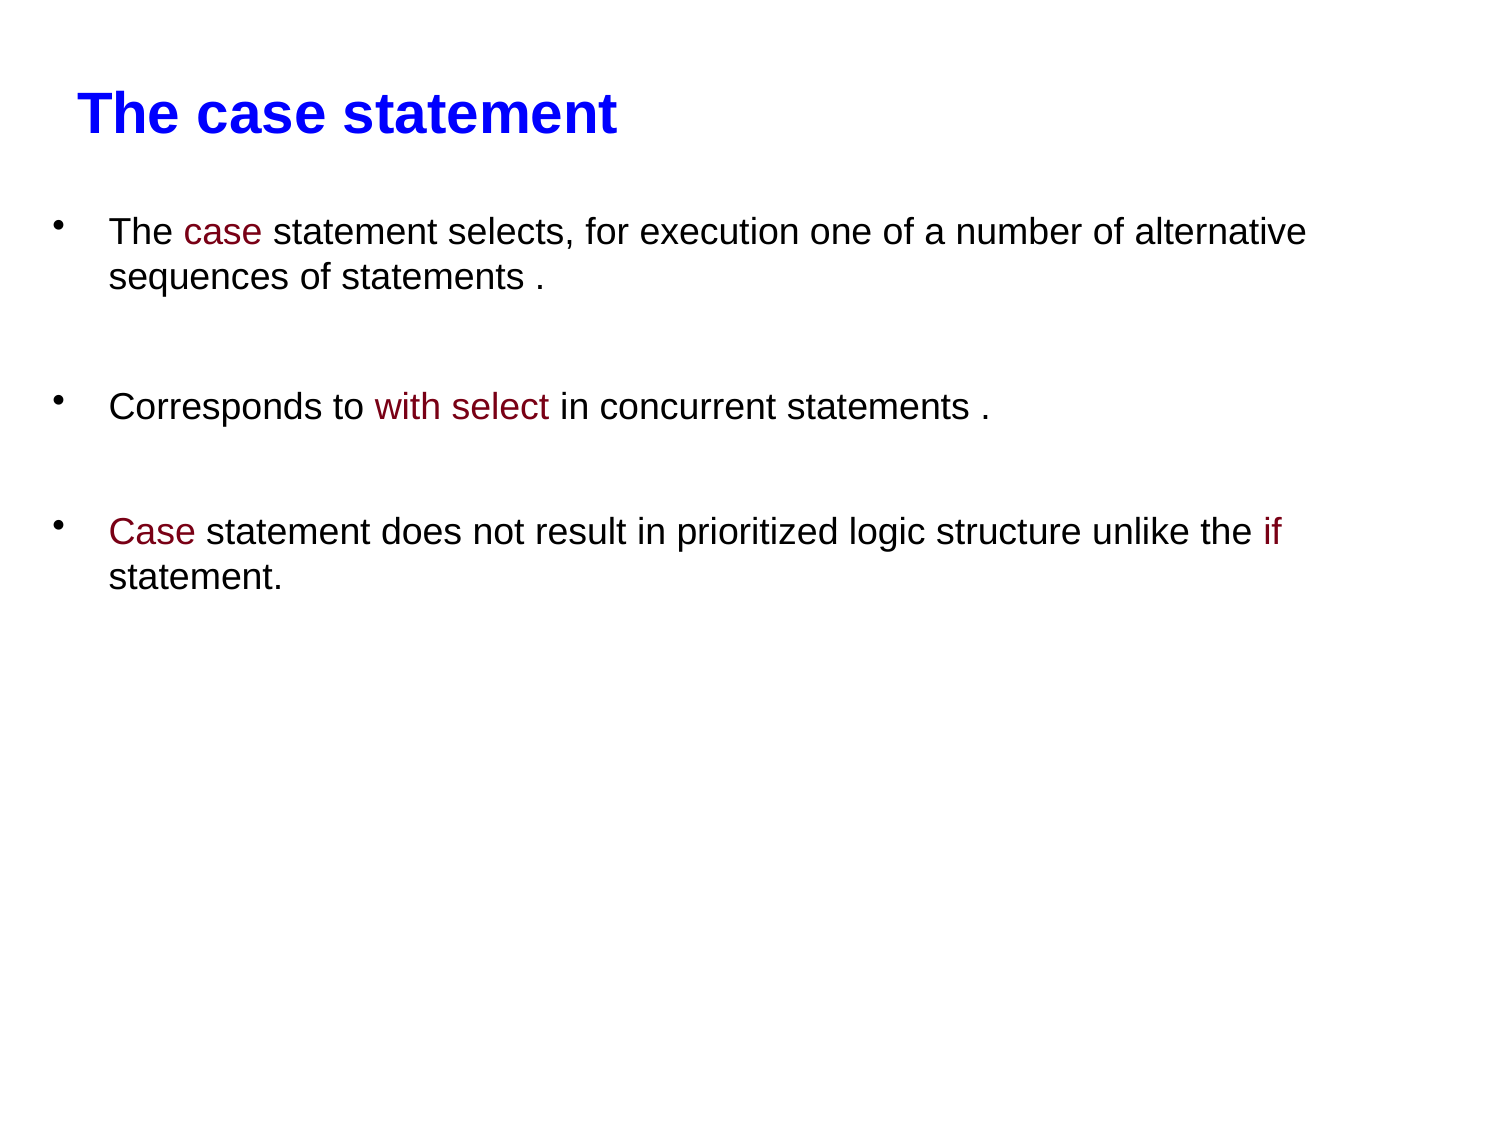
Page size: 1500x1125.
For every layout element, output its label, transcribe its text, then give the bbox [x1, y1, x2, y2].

text_box The case statement selects, for execution one of a number of alternative sequences of statements . [37, 199, 1425, 338]
text_box The case statement [62, 74, 1400, 163]
text_box Corresponds to with select in concurrent statements . [37, 374, 1425, 450]
text_box Case statement does not result in prioritized logic structure unlike the if statement. [37, 500, 1425, 625]
